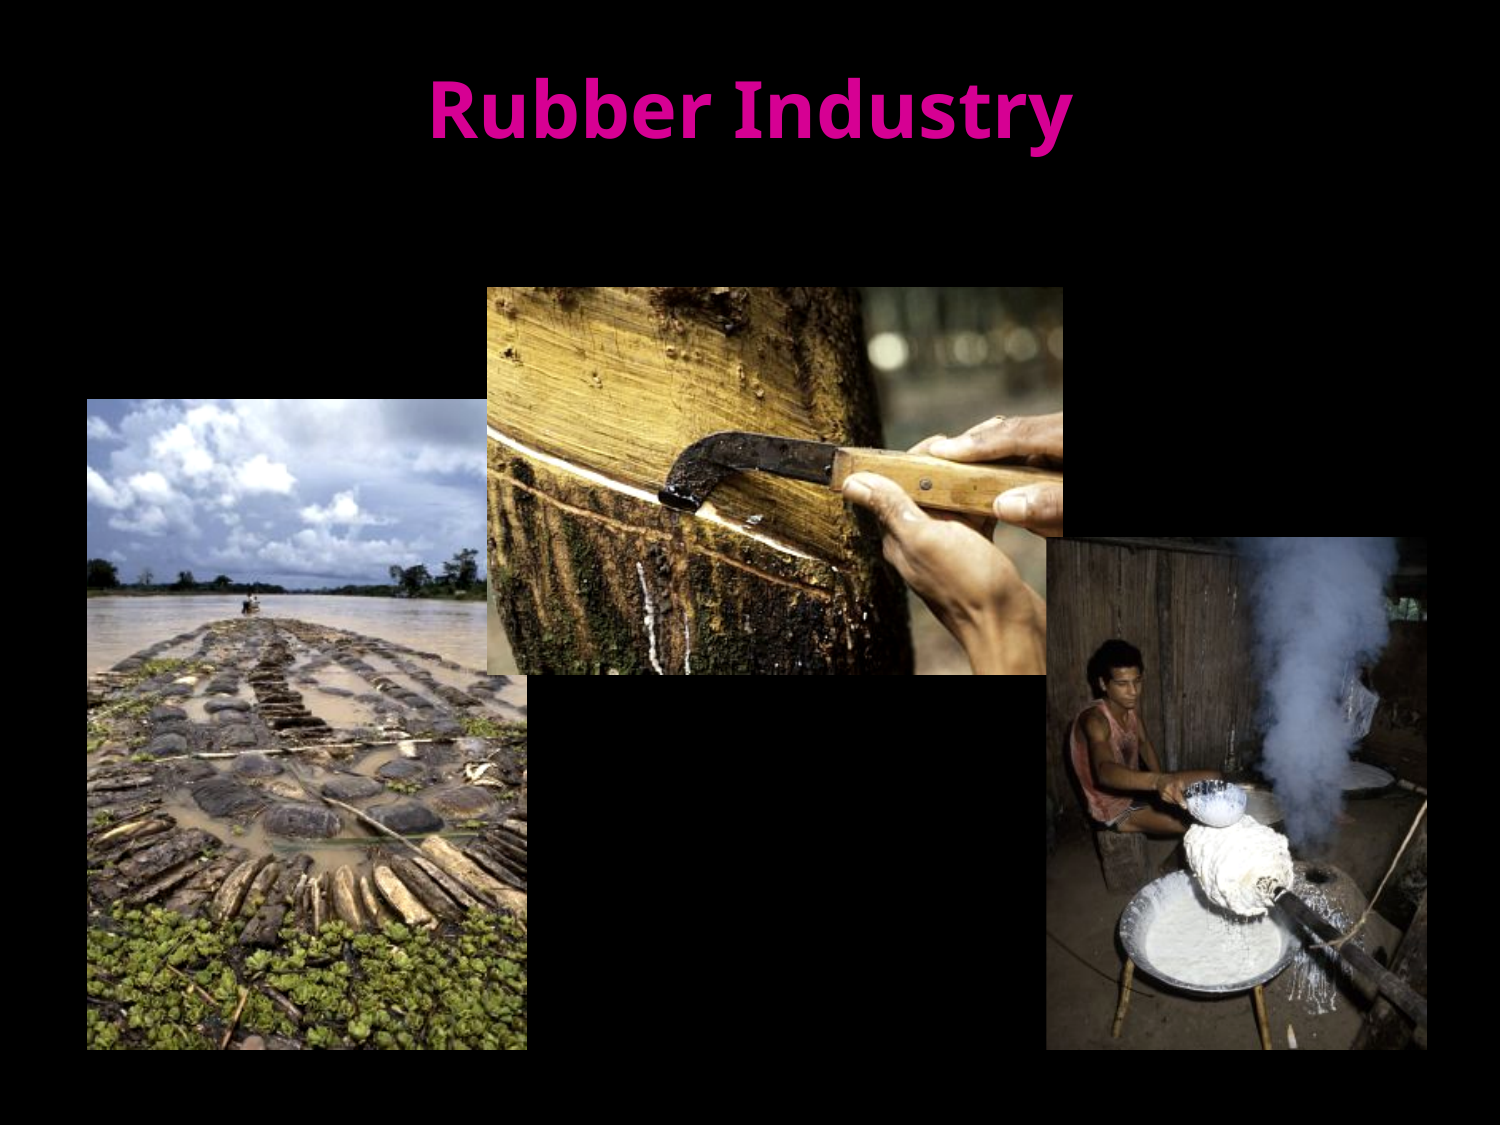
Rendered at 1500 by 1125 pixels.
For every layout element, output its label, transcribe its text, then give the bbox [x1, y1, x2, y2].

text_box Rubber Industry [62, 52, 1438, 163]
picture [87, 287, 1428, 1051]
